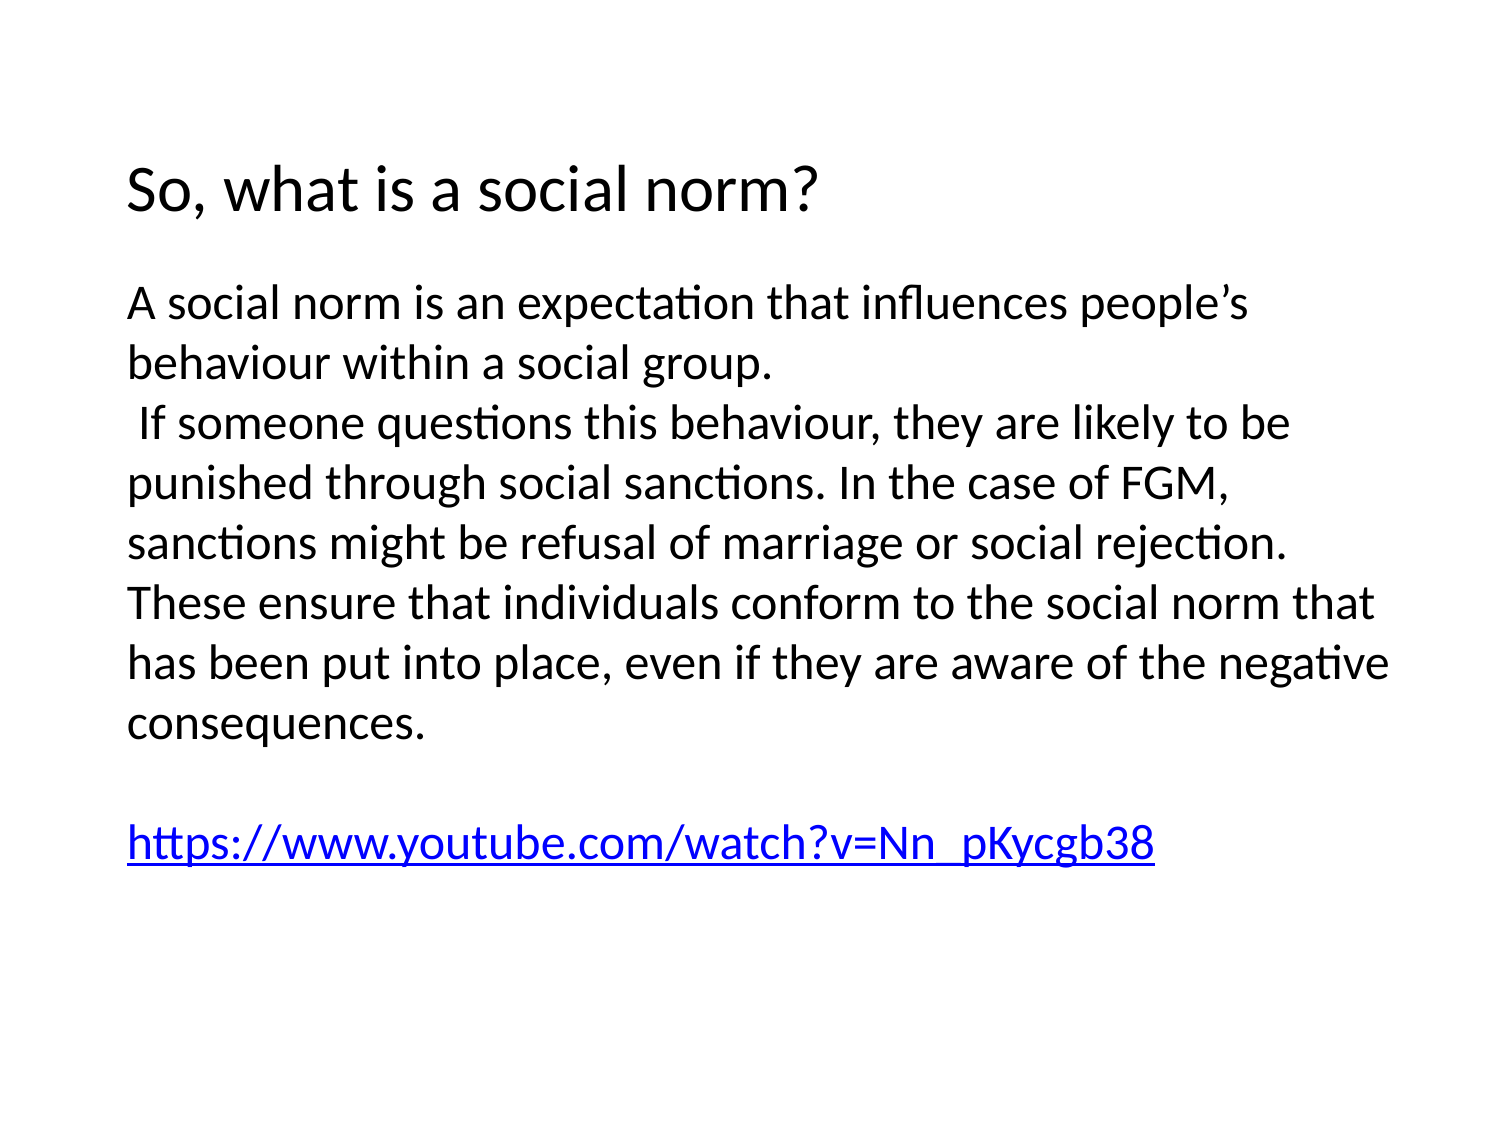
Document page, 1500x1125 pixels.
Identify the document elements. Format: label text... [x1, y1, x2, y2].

text_box So, what is a social norm? A social norm is an expectation that influences people’s behaviour within a social group. If someone questions this behaviour, they are likely to be punished through social sanctions. In the case of FGM, sanctions might be refusal of marriage or social rejection. These ensure that individuals conform to the social norm that has been put into place, even if they are aware of the negative consequences. https://www.youtube.com/watch?v=Nn_pKycgb38 [112, 137, 1424, 937]
